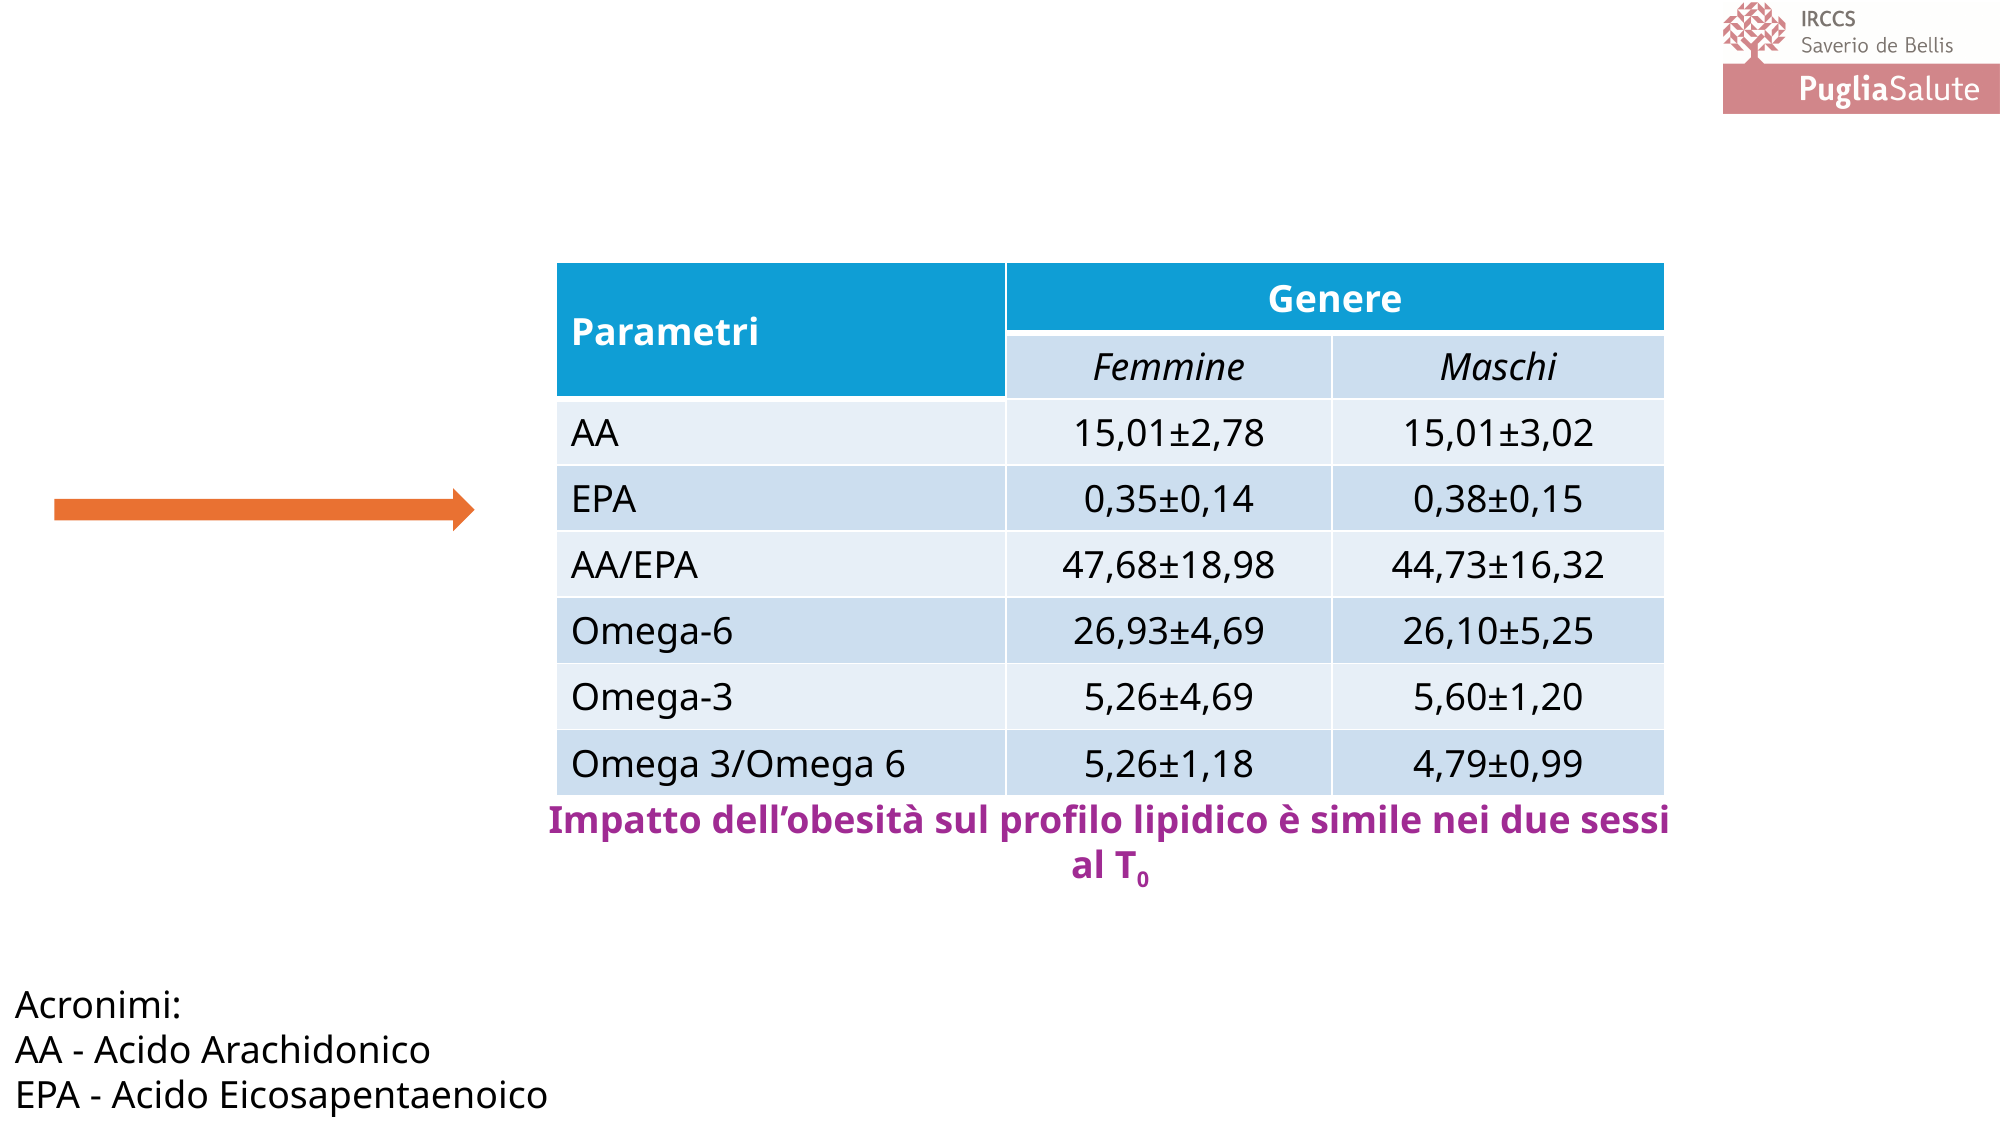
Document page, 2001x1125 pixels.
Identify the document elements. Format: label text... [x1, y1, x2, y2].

text_box Acronimi: AA - Acido Arachidonico EPA - Acido Eicosapentaenoico [0, 973, 1175, 1124]
table_cell Omega-3 [557, 664, 1005, 729]
table_cell AA/EPA [557, 532, 1005, 596]
table_cell Omega-6 [557, 598, 1005, 663]
table_cell AA [557, 402, 1005, 464]
table_cell EPA [557, 466, 1005, 530]
table_cell 15,01±3,02 [1333, 400, 1664, 464]
table_cell 4,79±0,99 [1333, 730, 1664, 788]
table_cell 0,35±0,14 [1007, 466, 1331, 530]
table_cell Maschi [1333, 336, 1664, 398]
picture [1723, 2, 2000, 115]
table_cell 5,26±4,69 [1007, 664, 1331, 729]
table_cell 15,01±2,78 [1007, 400, 1331, 464]
table_cell 5,26±1,18 [1007, 730, 1331, 788]
table_cell Femmine [1007, 336, 1331, 398]
table_cell 5,60±1,20 [1333, 664, 1664, 729]
table_cell 26,93±4,69 [1007, 598, 1331, 663]
text_box Impatto dell’obesità sul profilo lipidico è simile nei due sessi al T0 [522, 788, 1698, 900]
table_header Parametri [557, 263, 1005, 396]
table_cell 47,68±18,98 [1007, 532, 1331, 596]
table_cell 0,38±0,15 [1333, 466, 1664, 530]
table_header Genere [1007, 263, 1664, 330]
table_cell 26,10±5,25 [1333, 598, 1664, 663]
table_cell Omega 3/Omega 6 [557, 730, 1005, 788]
table_cell 44,73±16,32 [1333, 532, 1664, 596]
text_box [54, 488, 475, 532]
